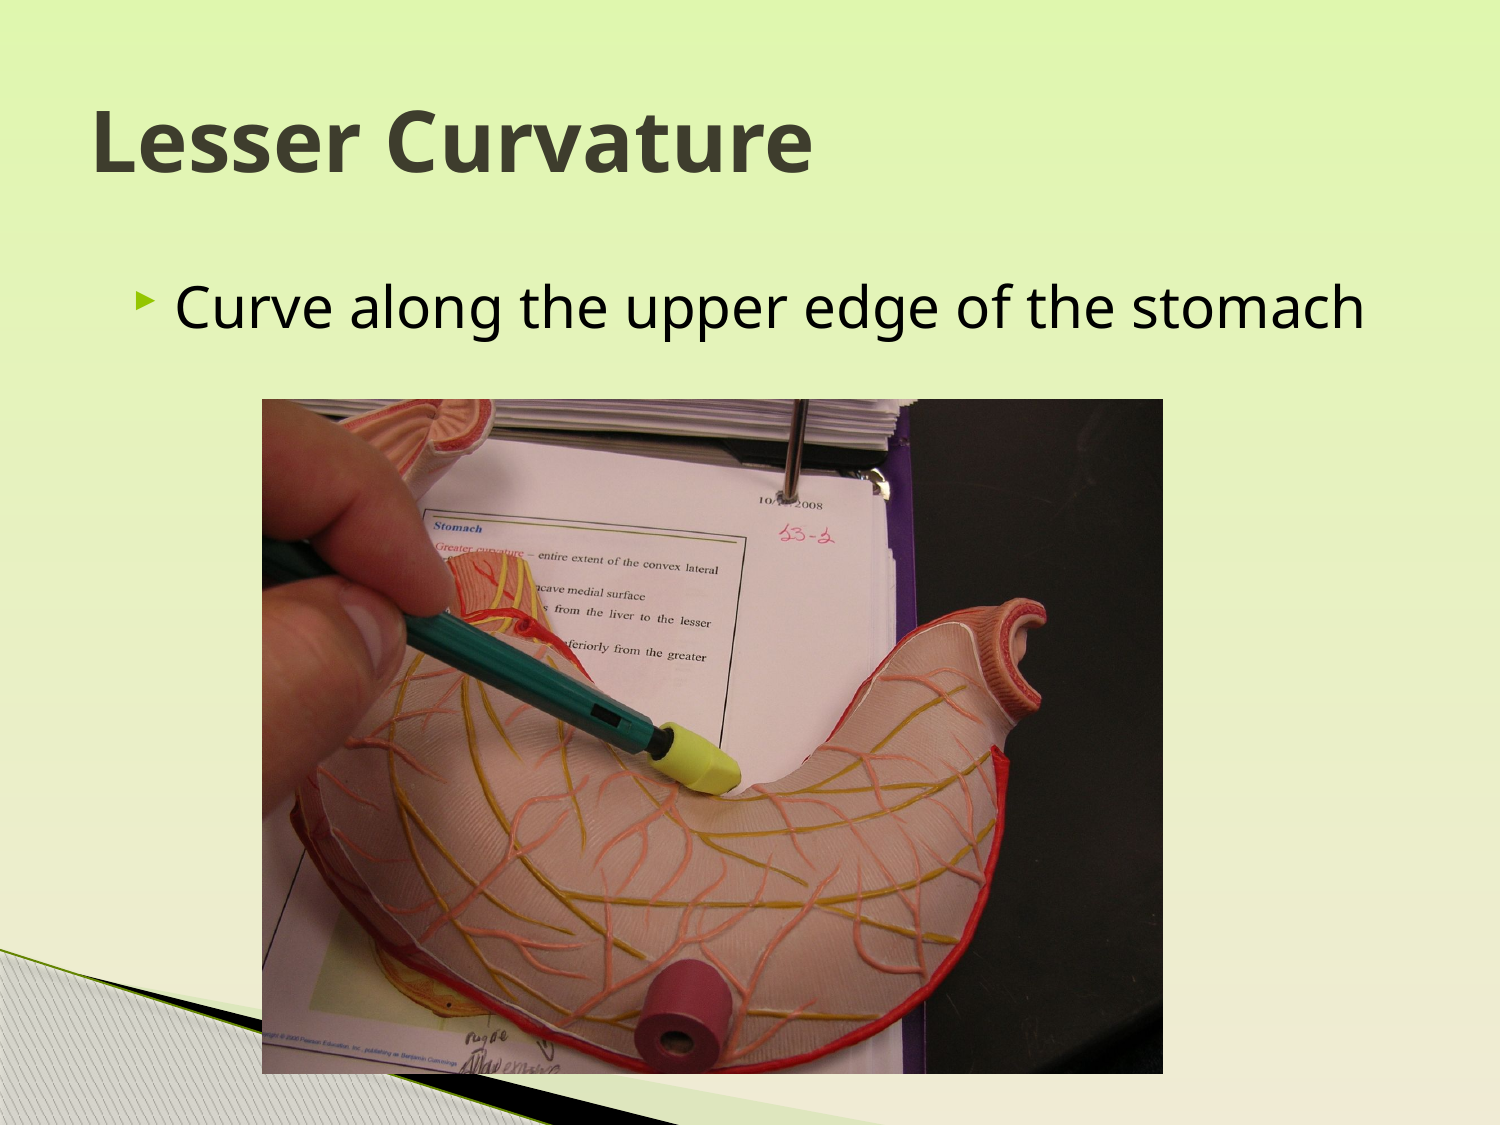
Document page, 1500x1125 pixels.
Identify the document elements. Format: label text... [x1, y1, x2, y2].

list Curve along the upper edge of the stomach [99, 262, 1438, 425]
picture [262, 399, 1163, 1074]
title Lesser Curvature [75, 45, 1425, 233]
